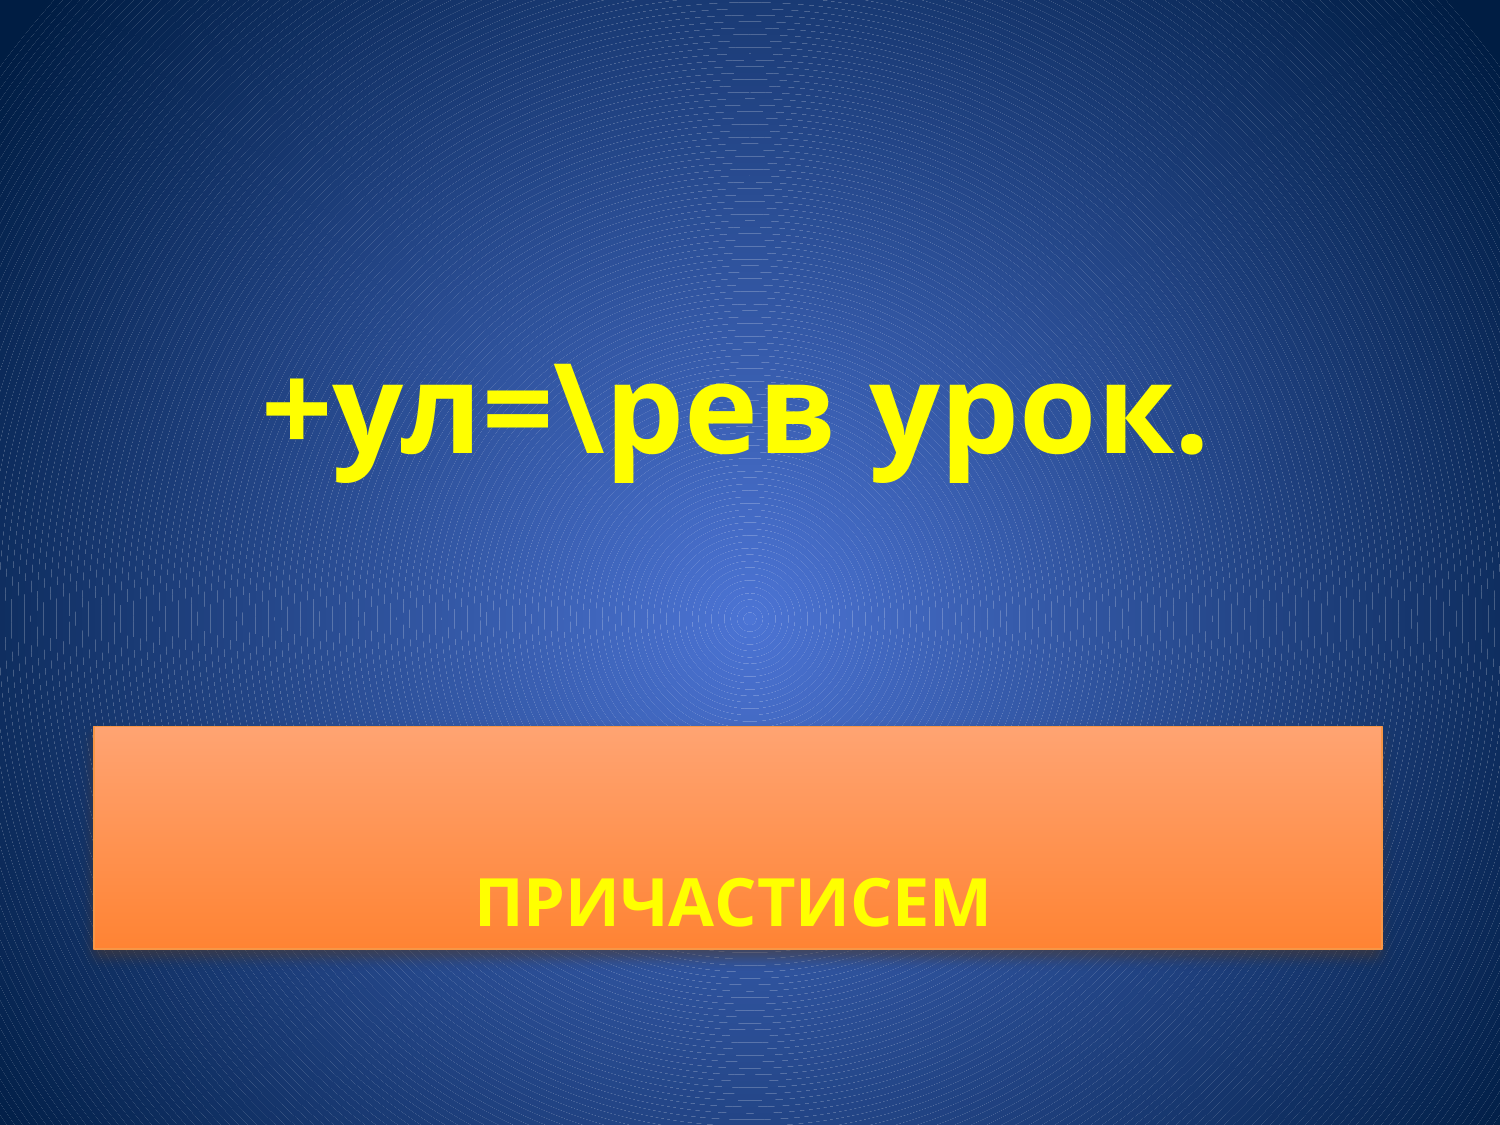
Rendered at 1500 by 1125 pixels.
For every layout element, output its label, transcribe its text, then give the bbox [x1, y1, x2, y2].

title +ул=\рев урок. [93, 234, 1382, 479]
subtitle ПРИЧАСТИСЕМ [93, 726, 1383, 950]
